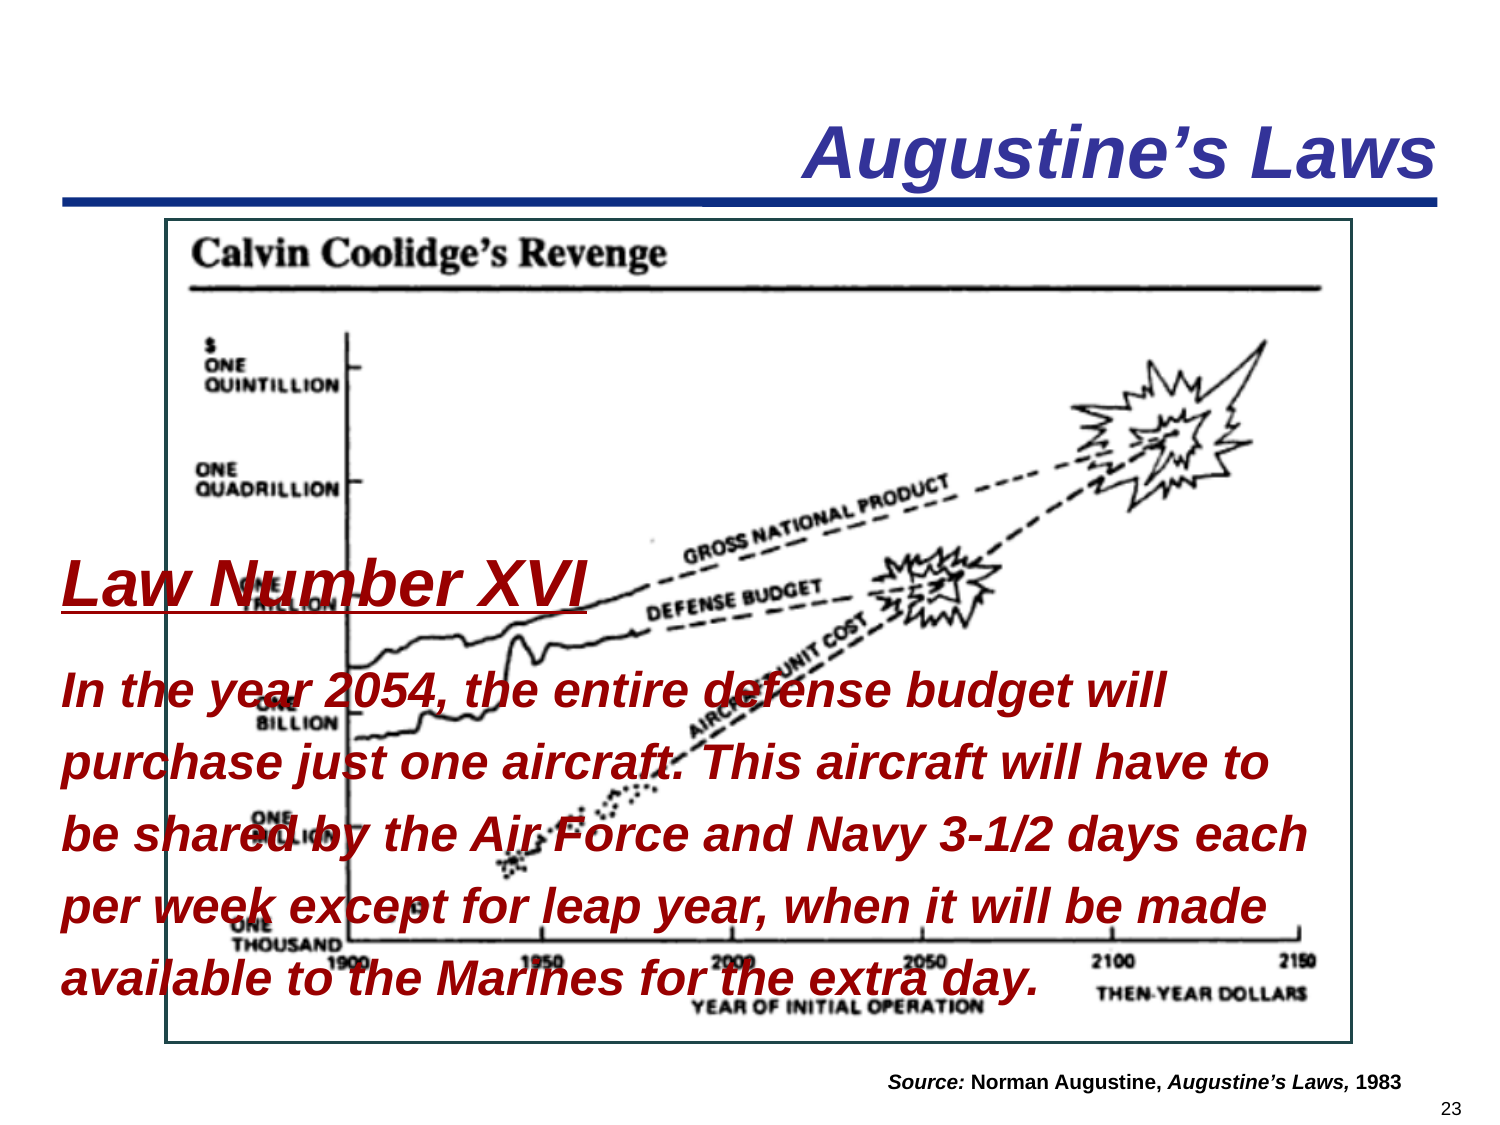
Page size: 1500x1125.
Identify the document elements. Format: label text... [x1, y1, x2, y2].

text_box Source: Norman Augustine, Augustine’s Laws, 1983 [873, 1061, 1423, 1102]
text_box Law Number XVI In the year 2054, the entire defense budget will purchase just one aircraft. This aircraft will have to be shared by the Air Force and Navy 3-1/2 days each per week except for leap year, when it will be made available to the Marines for the extra day. [46, 532, 1347, 1098]
title Augustine’s Laws [103, 54, 1454, 243]
picture [167, 220, 1350, 1041]
